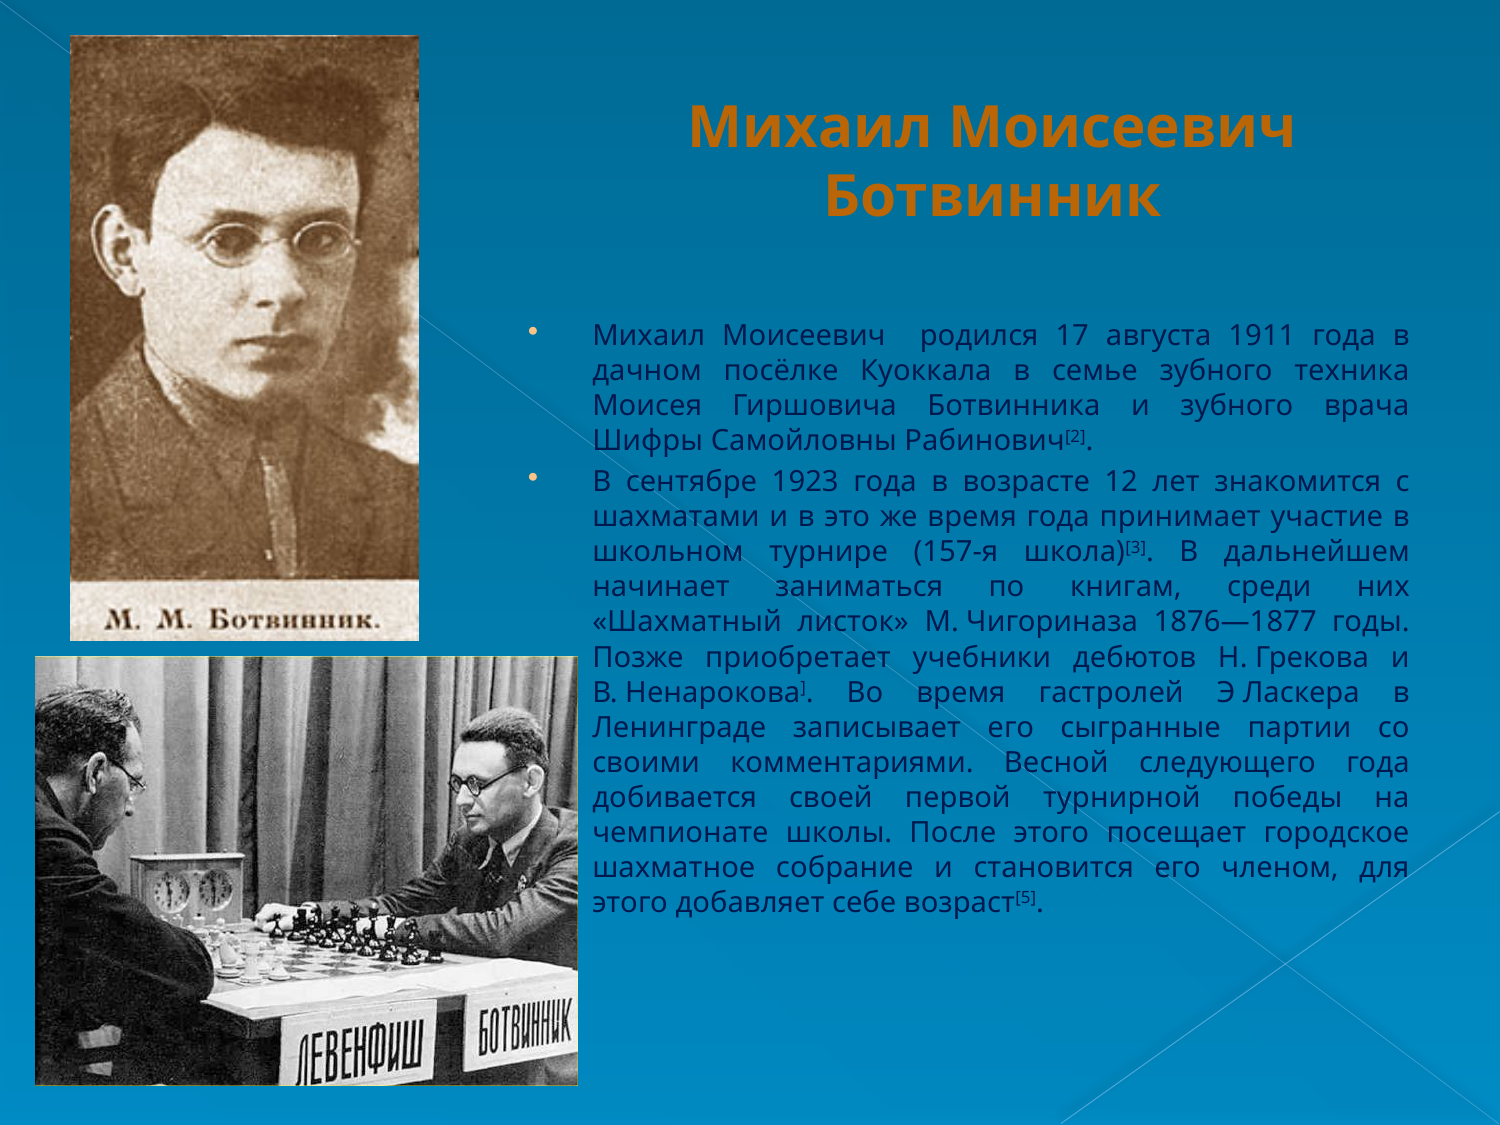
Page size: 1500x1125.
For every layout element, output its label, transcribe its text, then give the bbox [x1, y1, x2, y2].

title Михаил Моисеевич Ботвинник [480, 43, 1425, 274]
picture [71, 36, 418, 640]
picture [36, 657, 577, 1085]
list Михаил Моисеевич родился 17 августа 1911 года в дачном посёлке Куоккала в семье зубного техника Моисея Гиршовича Ботвинника и зубного врача Шифры Самойловны Рабинович[2]. В сентябре 1923 года в возрасте 12 лет знакомится с шахматами и в это же время года принимает участие в школьном турнире (157-я школа)[3]. В дальнейшем начинает заниматься по книгам, среди них «Шахматный листок» М. Чигориназа 1876—1877 годы. Позже приобретает учебники дебютов Н. Грекова и В. Ненарокова]. Во время гастролей Э Ласкера в Ленинграде записывает его сыгранные партии со своими комментариями. Весной следующего года добивается своей первой турнирной победы на чемпионате школы. После этого посещает городское шахматное собрание и становится его членом, для этого добавляет себе возраст[5]. [503, 308, 1425, 1059]
